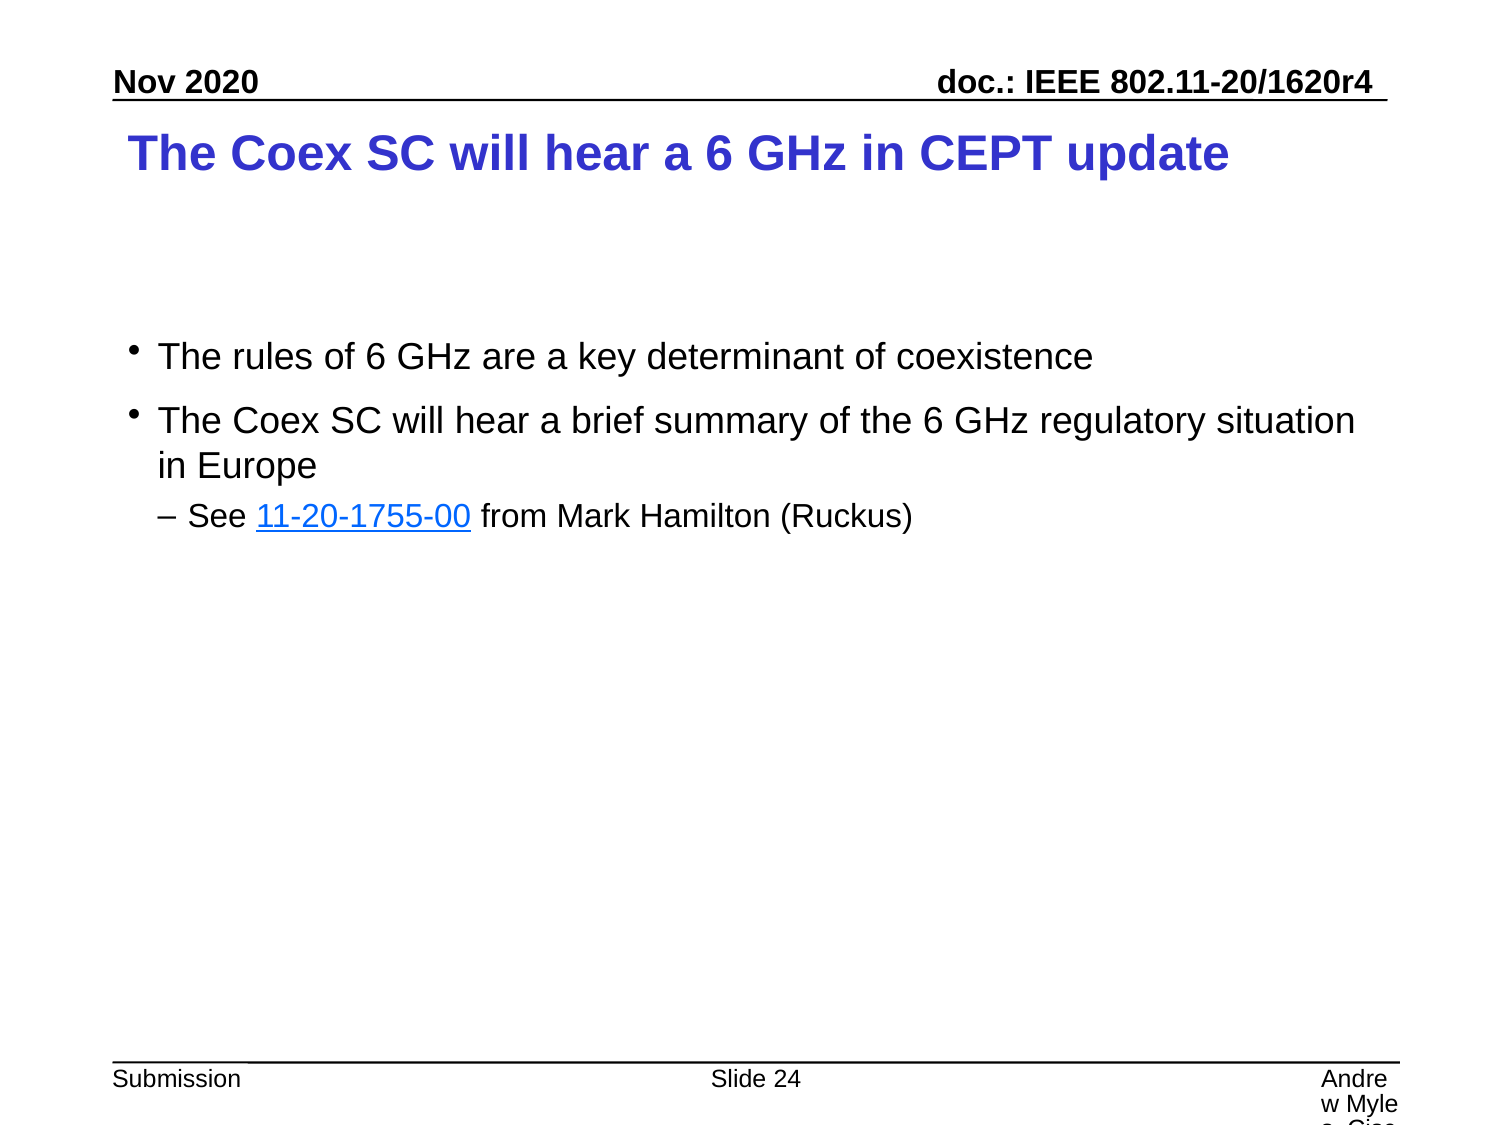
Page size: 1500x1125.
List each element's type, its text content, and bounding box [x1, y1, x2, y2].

list The rules of 6 GHz are a key determinant of coexistence The Coex SC will hear a brief summary of the 6 GHz regulatory situation in Europe See 11-20-1755-00 from Mark Hamilton (Ruckus) [112, 324, 1388, 1000]
slide_number Slide 24 [709, 1061, 803, 1093]
footer Andrew Myles, Cisco [1320, 1061, 1402, 1093]
title The Coex SC will hear a 6 GHz in CEPT update [112, 112, 1388, 288]
